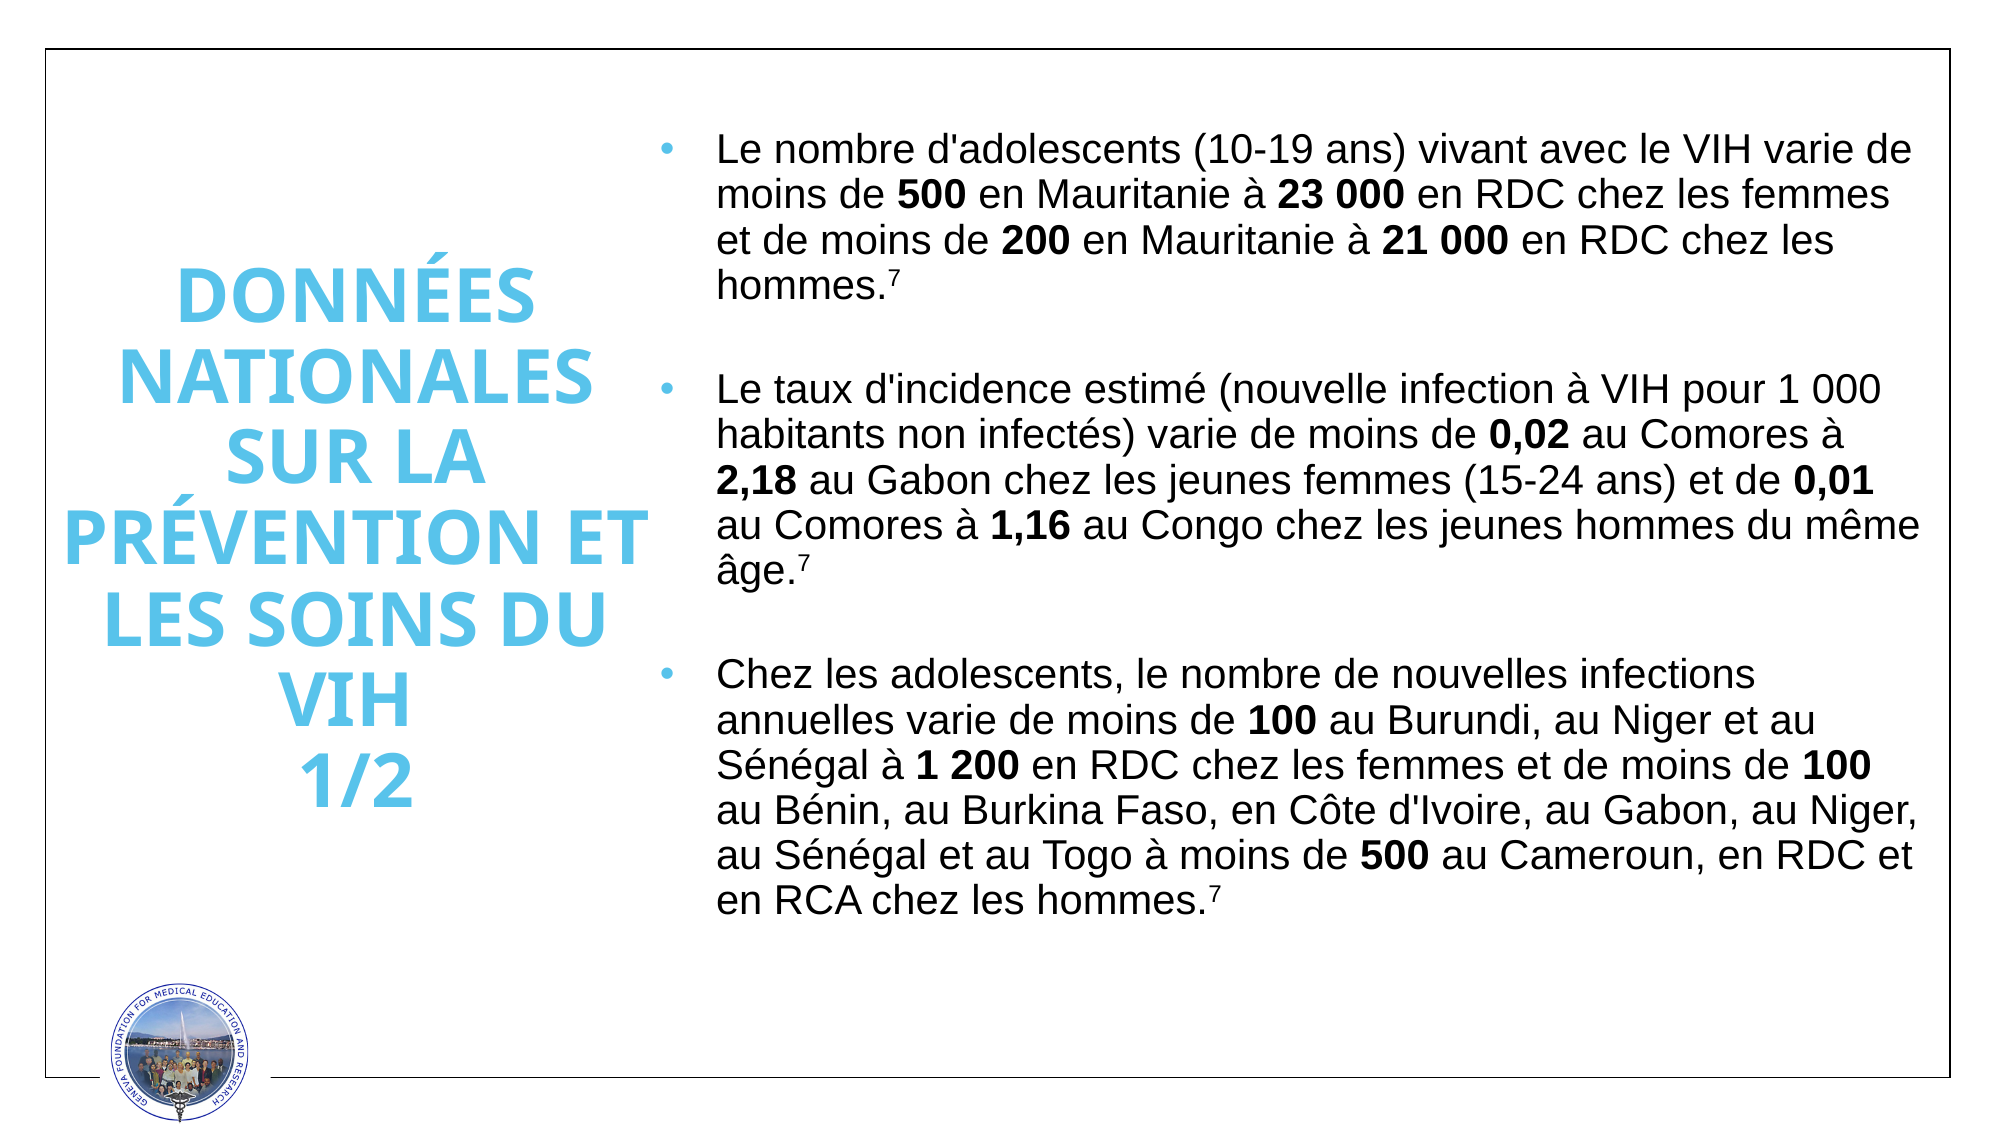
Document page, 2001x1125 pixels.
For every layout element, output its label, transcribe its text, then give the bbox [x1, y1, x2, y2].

list Le nombre d'adolescents (10-19 ans) vivant avec le VIH varie de moins de 500 en Mauritanie à 23 000 en RDC chez les femmes et de moins de 200 en Mauritanie à 21 000 en RDC chez les hommes.7 Le taux d'incidence estimé (nouvelle infection à VIH pour 1 000 habitants non infectés) varie de moins de 0,02 au Comores à 2,18 au Gabon chez les jeunes femmes (15-24 ans) et de 0,01 au Comores à 1,16 au Congo chez les jeunes hommes du même âge.7 Chez les adolescents, le nombre de nouvelles infections annuelles varie de moins de 100 au Burundi, au Niger et au Sénégal à 1 200 en RDC chez les femmes et de moins de 100 au Bénin, au Burkina Faso, en Côte d'Ivoire, au Gabon, au Niger, au Sénégal et au Togo à moins de 500 au Cameroun, en RDC et en RCA chez les hommes.7 [645, 120, 1943, 1019]
picture [109, 982, 250, 1125]
title DONNÉES NATIONALES SUR LA PRÉVENTION ET LES SOINS DU VIH 1/2 [45, 249, 645, 847]
